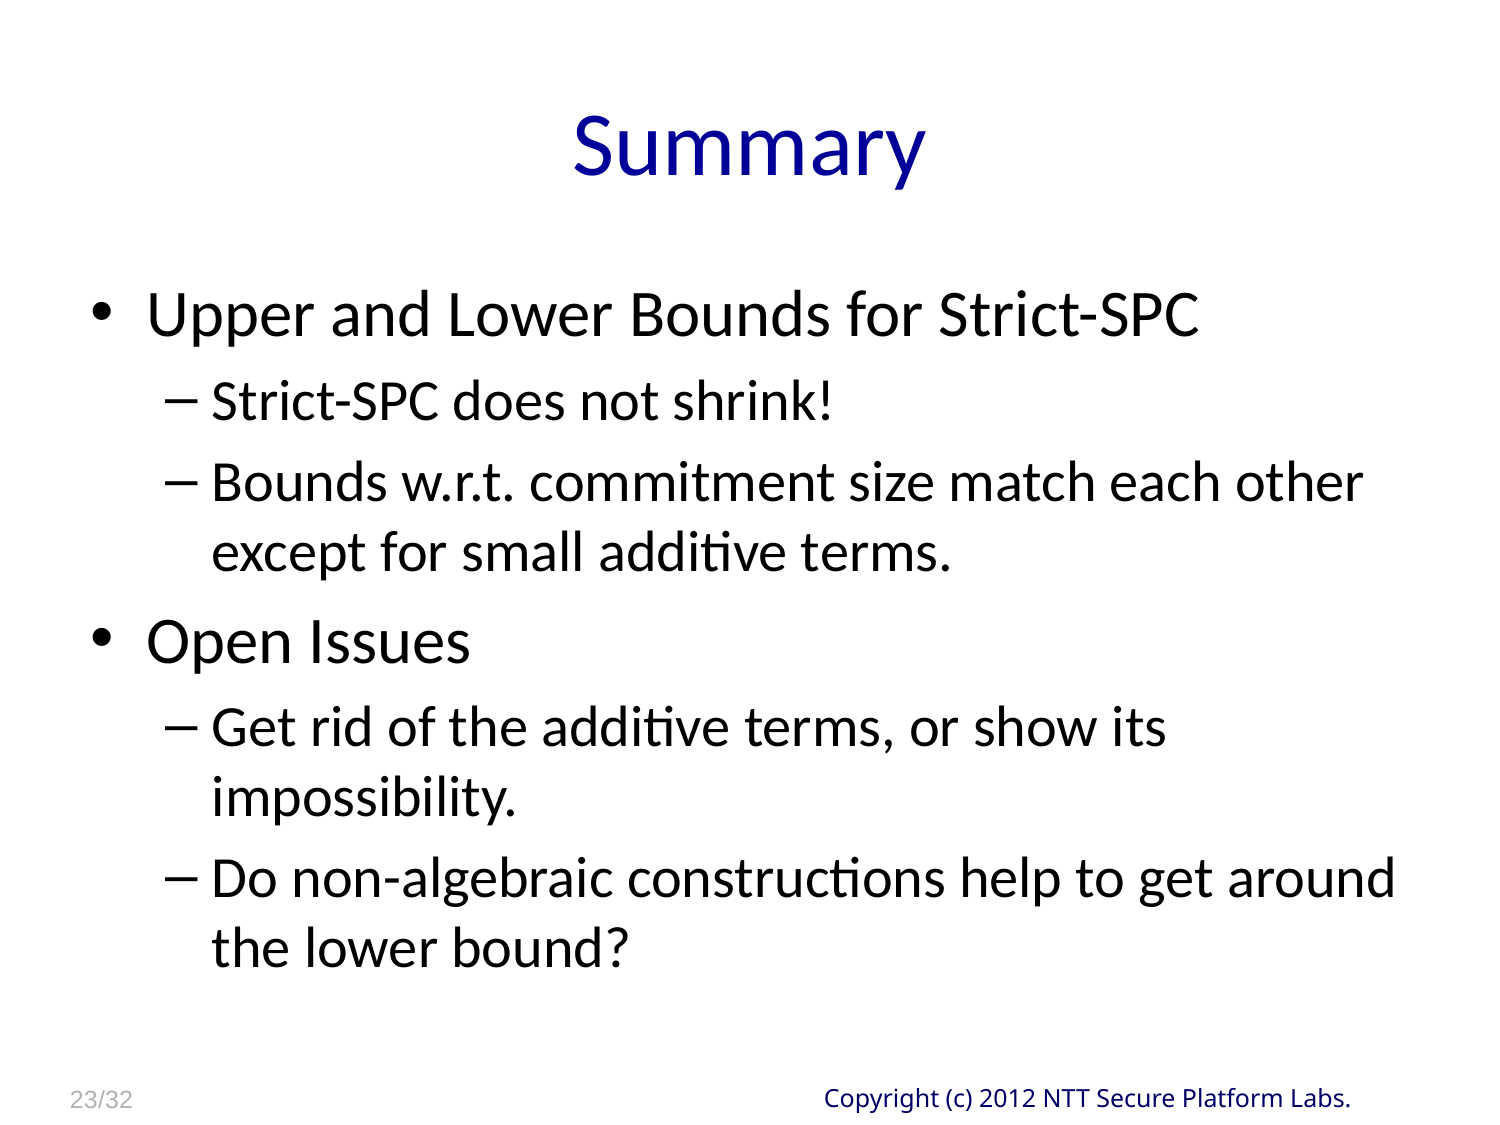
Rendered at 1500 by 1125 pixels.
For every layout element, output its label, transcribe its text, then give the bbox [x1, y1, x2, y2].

title Summary [75, 45, 1425, 233]
list Upper and Lower Bounds for Strict-SPC Strict-SPC does not shrink! Bounds w.r.t. commitment size match each other except for small additive terms. Open Issues Get rid of the additive terms, or show its impossibility. Do non-algebraic constructions help to get around the lower bound? [75, 262, 1425, 1005]
slide_number 23/32 [0, 1071, 148, 1125]
